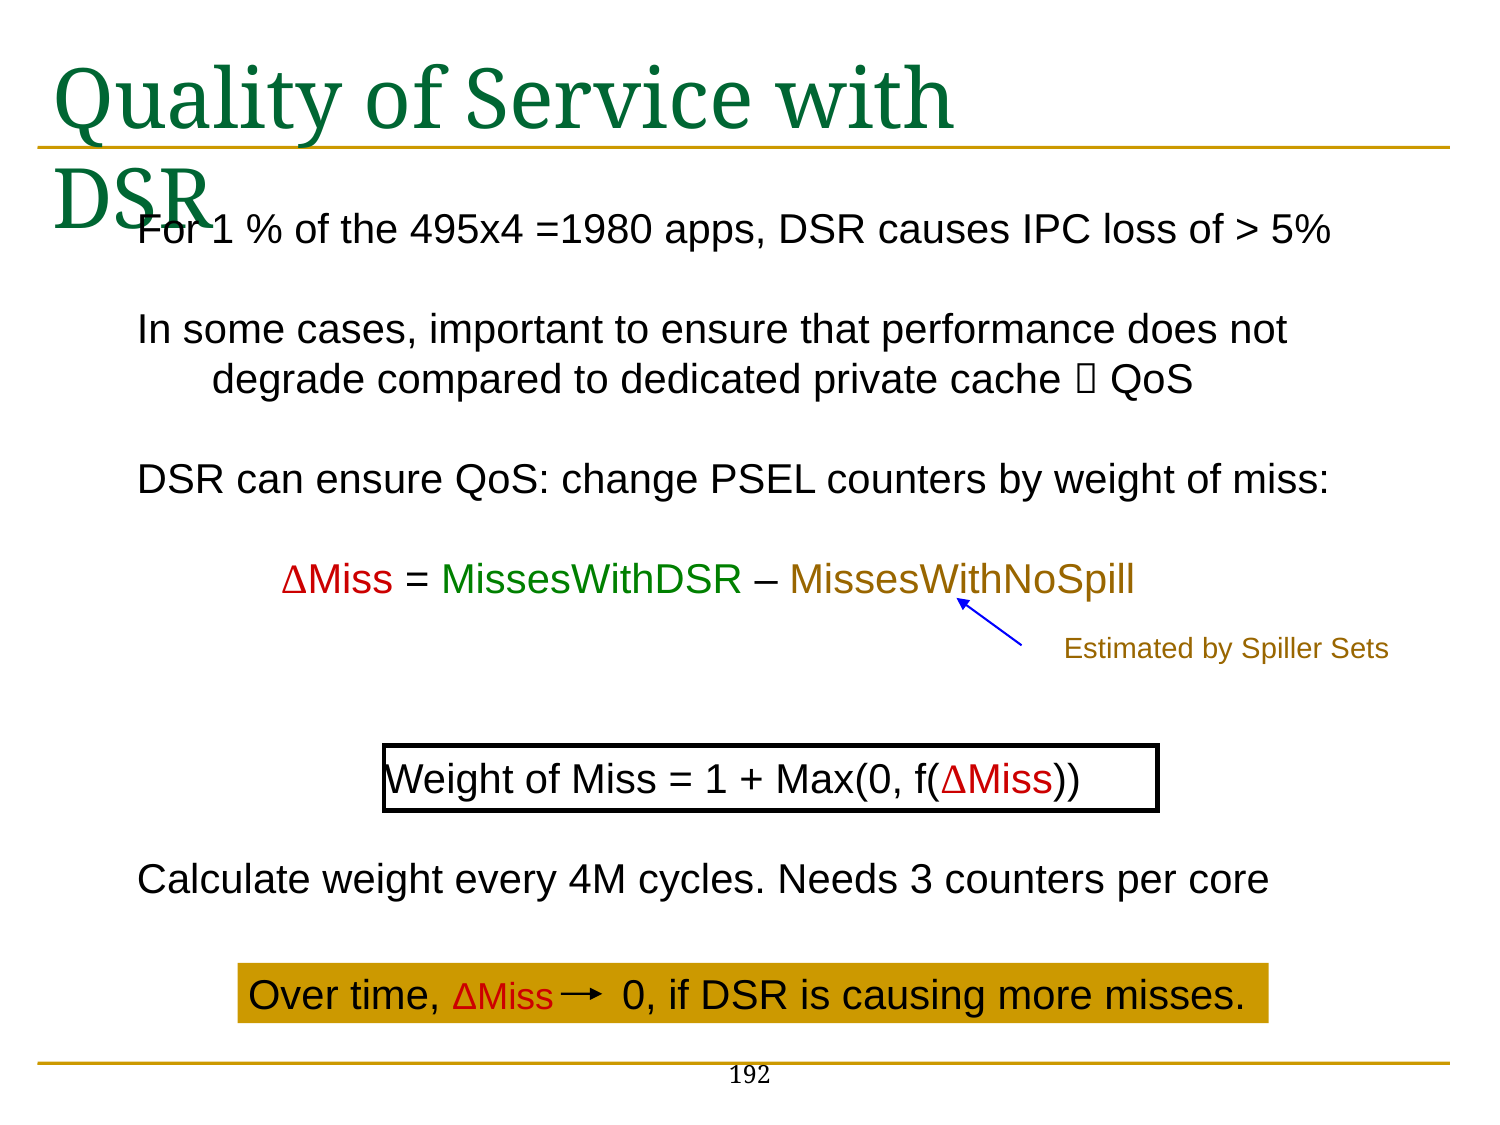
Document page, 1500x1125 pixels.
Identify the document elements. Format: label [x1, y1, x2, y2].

text_box [237, 962, 1269, 1024]
title [37, 37, 1067, 127]
slide_number [512, 1024, 988, 1101]
text_box [126, 196, 1401, 908]
